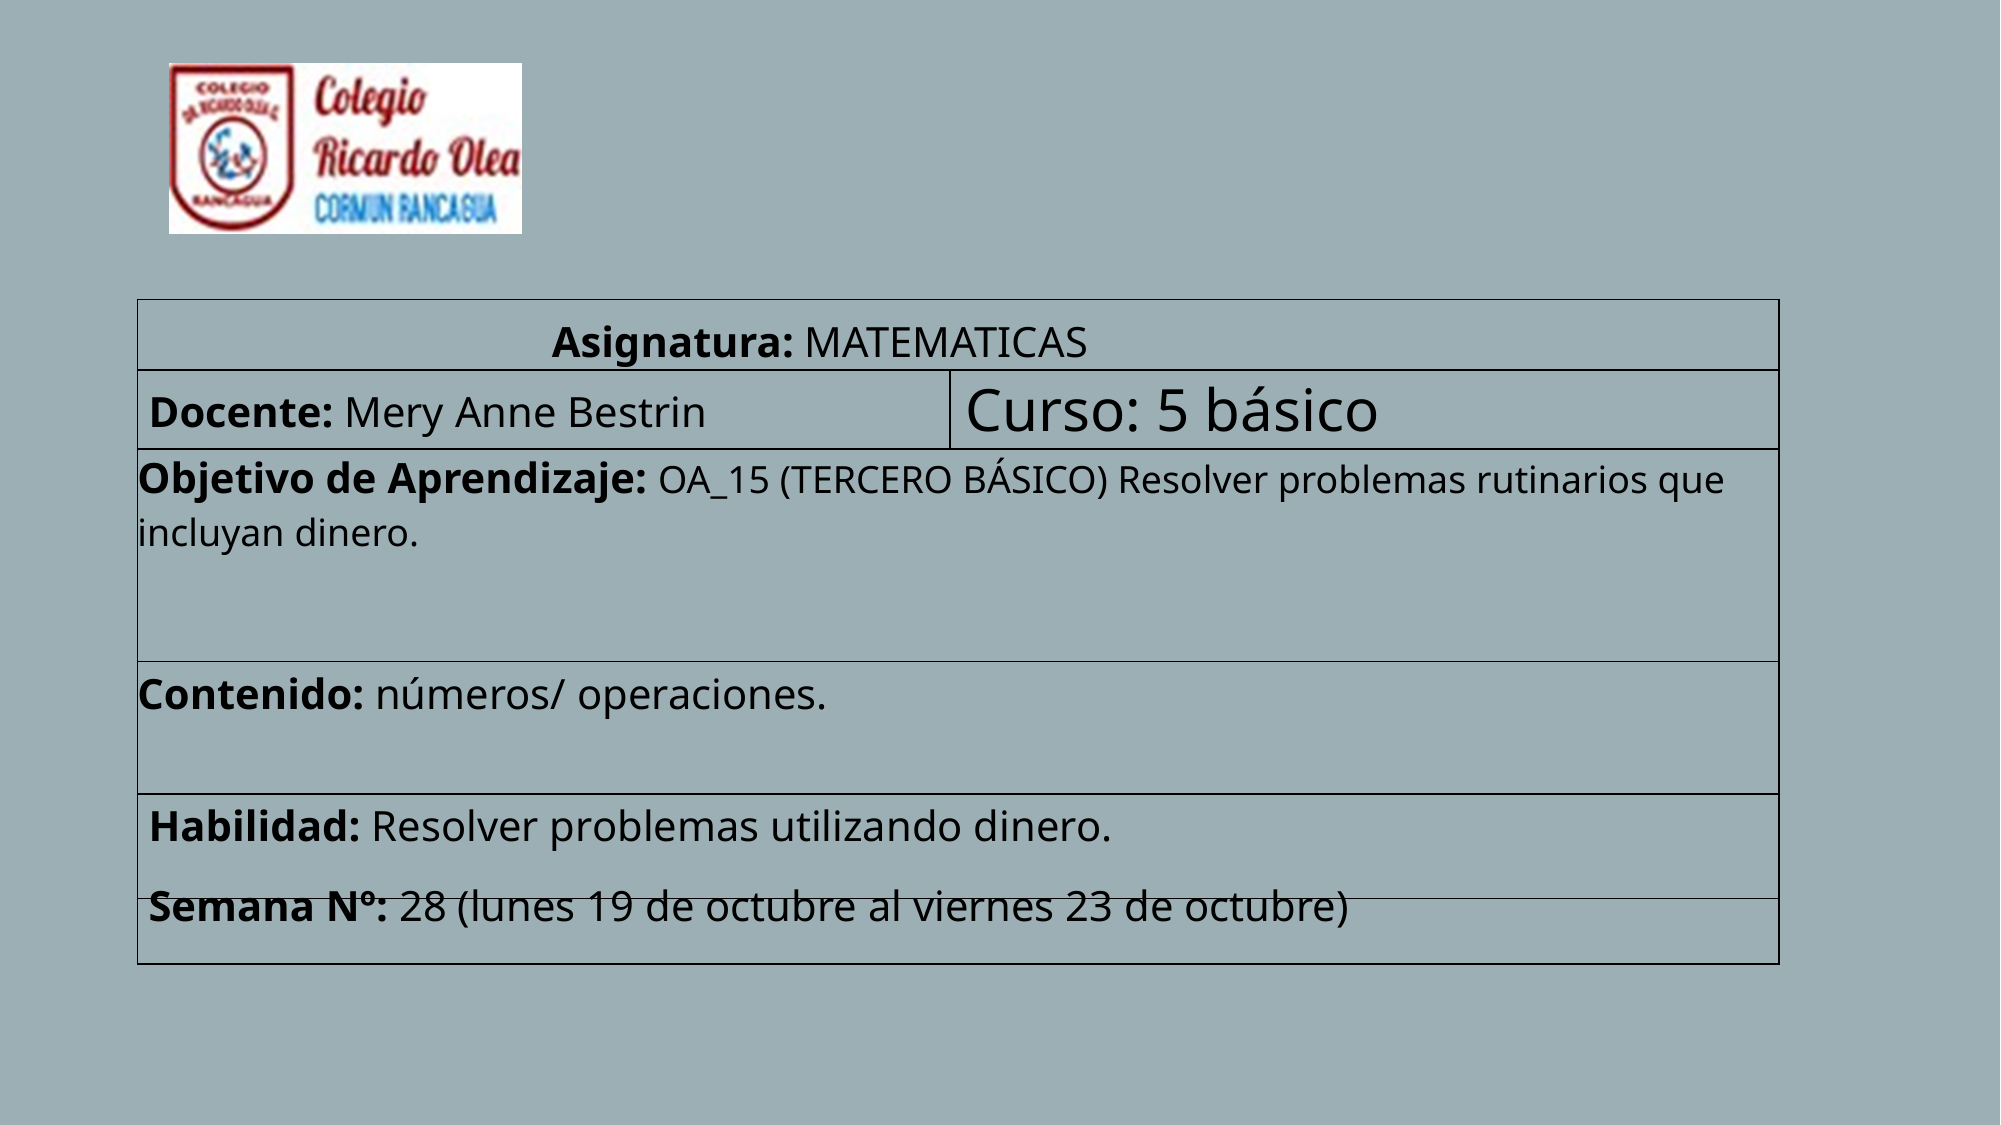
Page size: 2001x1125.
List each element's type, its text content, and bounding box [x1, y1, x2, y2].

table_cell Habilidad: Resolver problemas utilizando dinero. [138, 795, 1778, 898]
table_cell Docente: Mery Anne Bestrin [138, 371, 949, 448]
table_cell Objetivo de Aprendizaje: OA_15 (TERCERO BÁSICO) Resolver problemas rutinarios que incluyan dinero. [138, 450, 1778, 661]
table_cell Curso: 5 básico [951, 371, 1778, 448]
table_header Asignatura: MATEMATICAS [138, 300, 1778, 369]
picture [169, 63, 522, 234]
table_cell Semana Nº: 28 (lunes 19 de octubre al viernes 23 de octubre) [138, 899, 1778, 963]
table_cell Contenido: números/ operaciones. [138, 662, 1778, 793]
